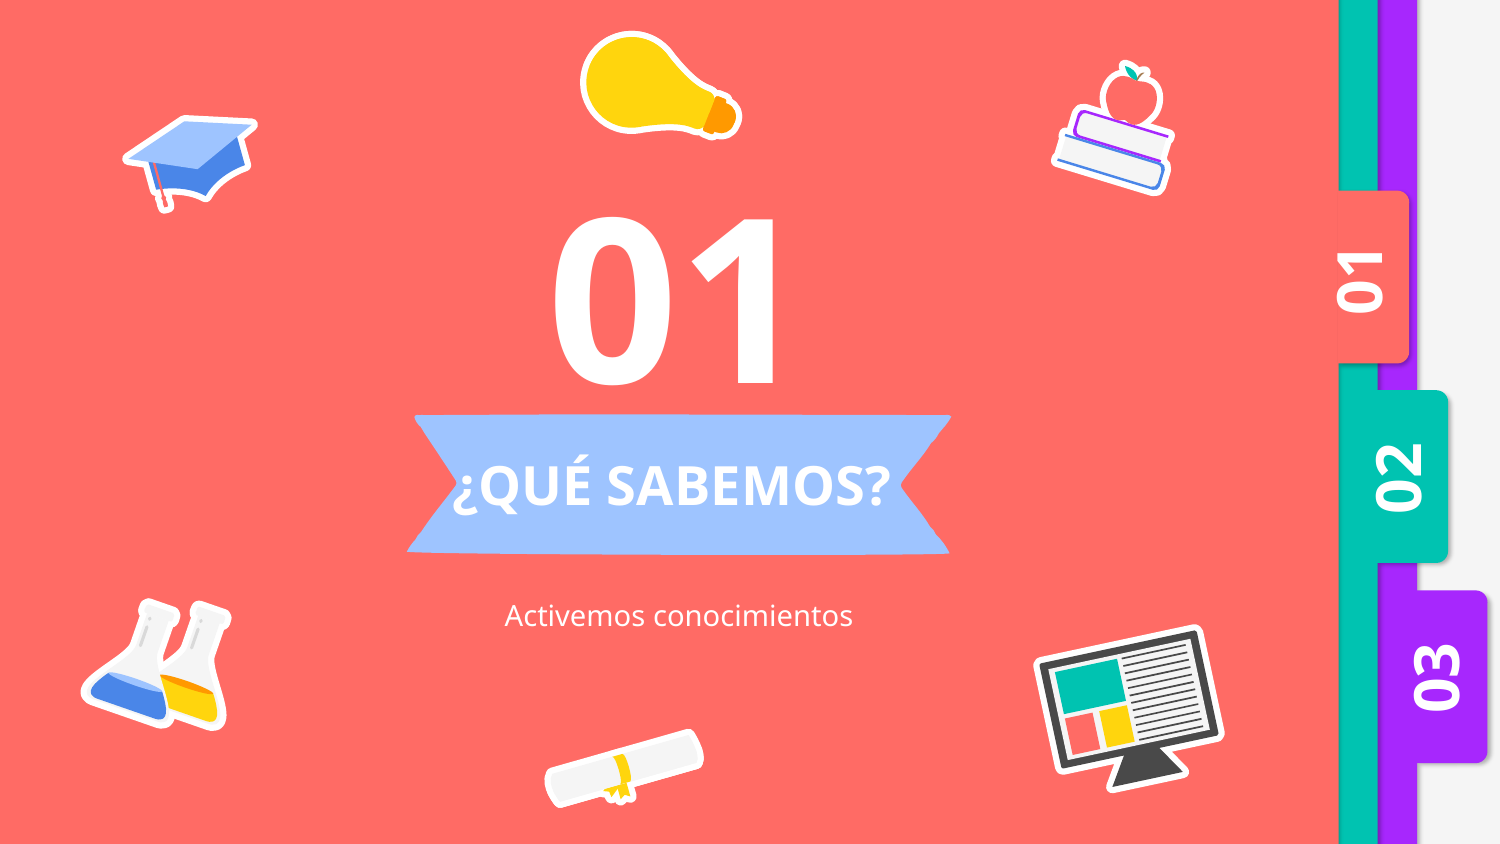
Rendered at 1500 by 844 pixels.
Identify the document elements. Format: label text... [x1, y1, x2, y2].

text_box [406, 524, 950, 555]
subtitle Activemos conocimientos [460, 577, 898, 652]
text_box [414, 414, 952, 443]
text_box 03 [1398, 621, 1471, 735]
title 01 [532, 205, 826, 379]
text_box 02 [1360, 421, 1432, 535]
title ¿QUÉ SABEMOS? [426, 421, 932, 532]
text_box 01 [1321, 222, 1394, 336]
